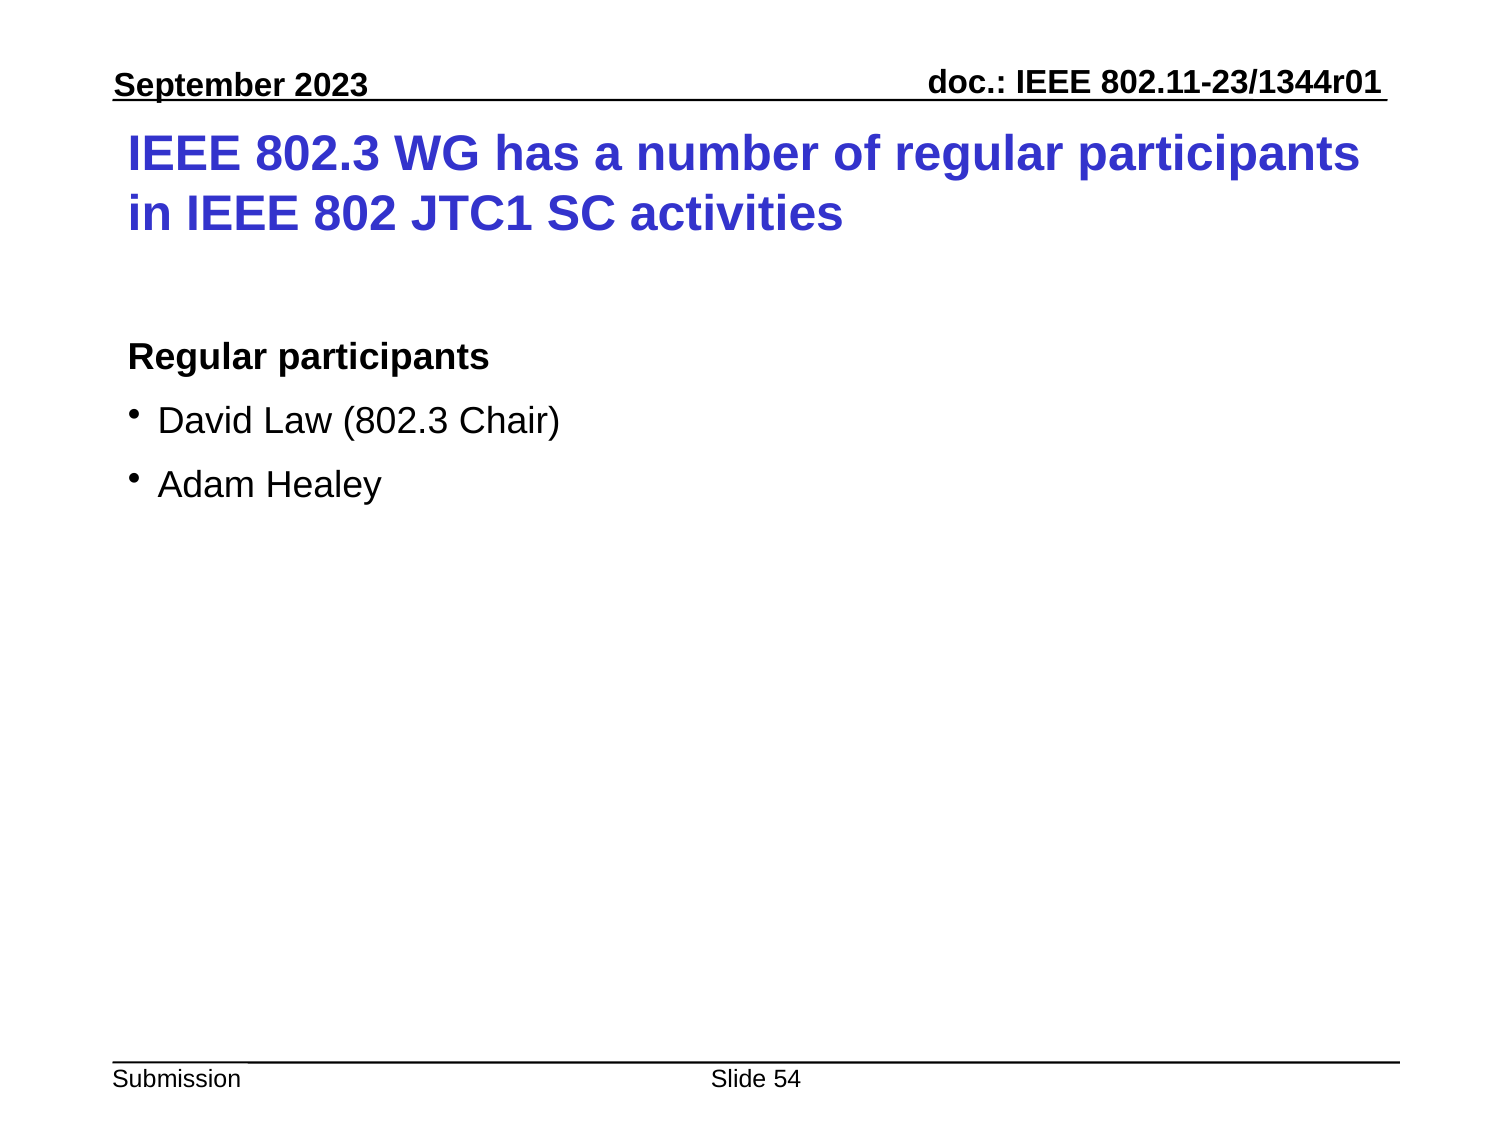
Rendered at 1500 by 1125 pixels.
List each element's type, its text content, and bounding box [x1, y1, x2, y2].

slide_number Slide 54 [709, 1061, 803, 1093]
list Regular participants David Law (802.3 Chair) Adam Healey [112, 324, 1388, 1000]
title IEEE 802.3 WG has a number of regular participants in IEEE 802 JTC1 SC activities [112, 112, 1388, 288]
